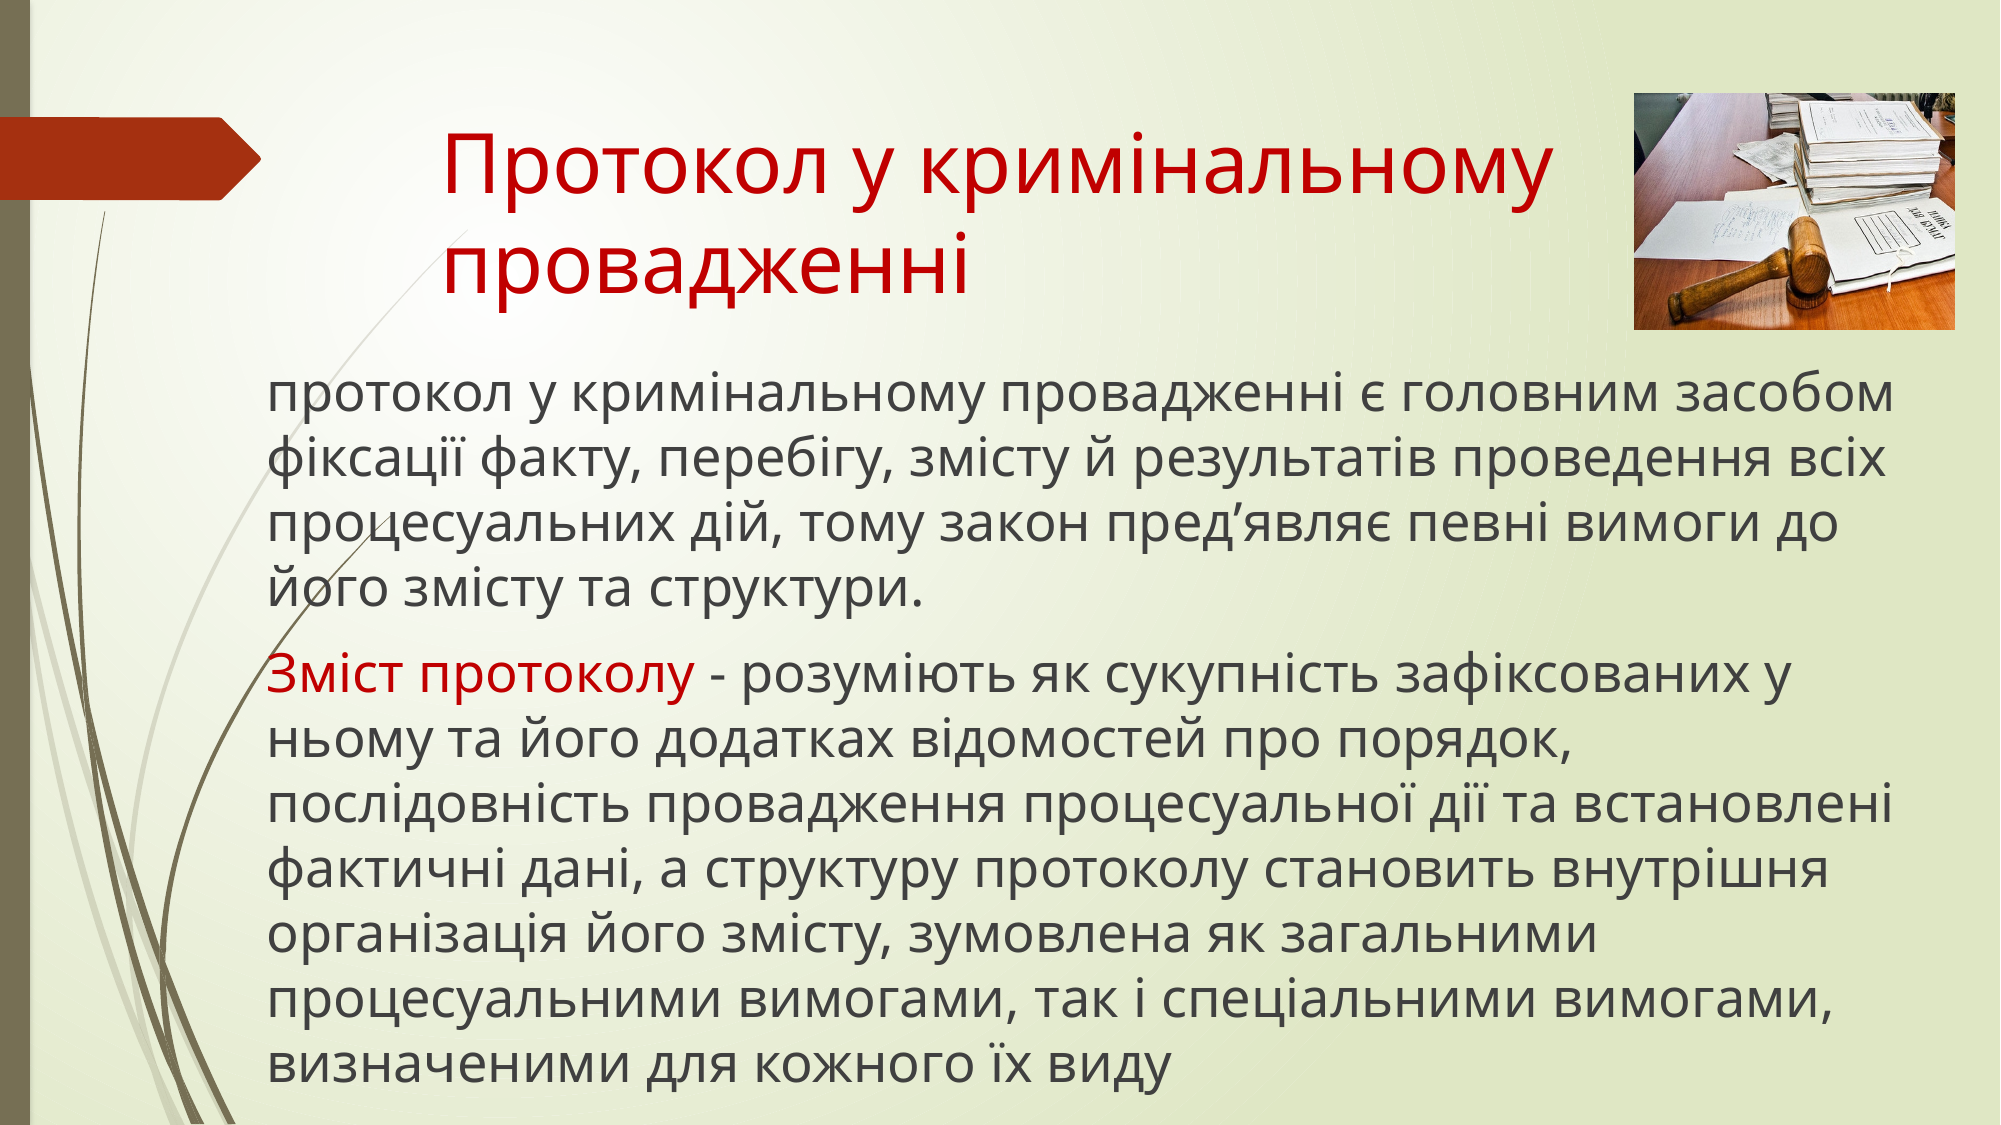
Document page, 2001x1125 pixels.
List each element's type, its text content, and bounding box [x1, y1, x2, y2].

picture [1634, 93, 1955, 330]
title Протокол у кримінальному провадженні [425, 102, 1629, 313]
list протокол у кримінальному провадженні є головним засобом фіксації факту, перебігу, змісту й результатів проведення всіх процесуальних дій, тому закон пред’являє певні вимоги до його змісту та структури. Зміст протоколу - розуміють як сукупність зафіксованих у ньому та його додатках відомостей про порядок, послідовність провадження процесуальної дії та встановлені фактичні дані, а структуру протоколу становить внутрішня організація його змісту, зумовлена як загальними процесуальними вимогами, так і спеціальними вимогами, визначеними для кожного їх виду [251, 350, 1948, 970]
